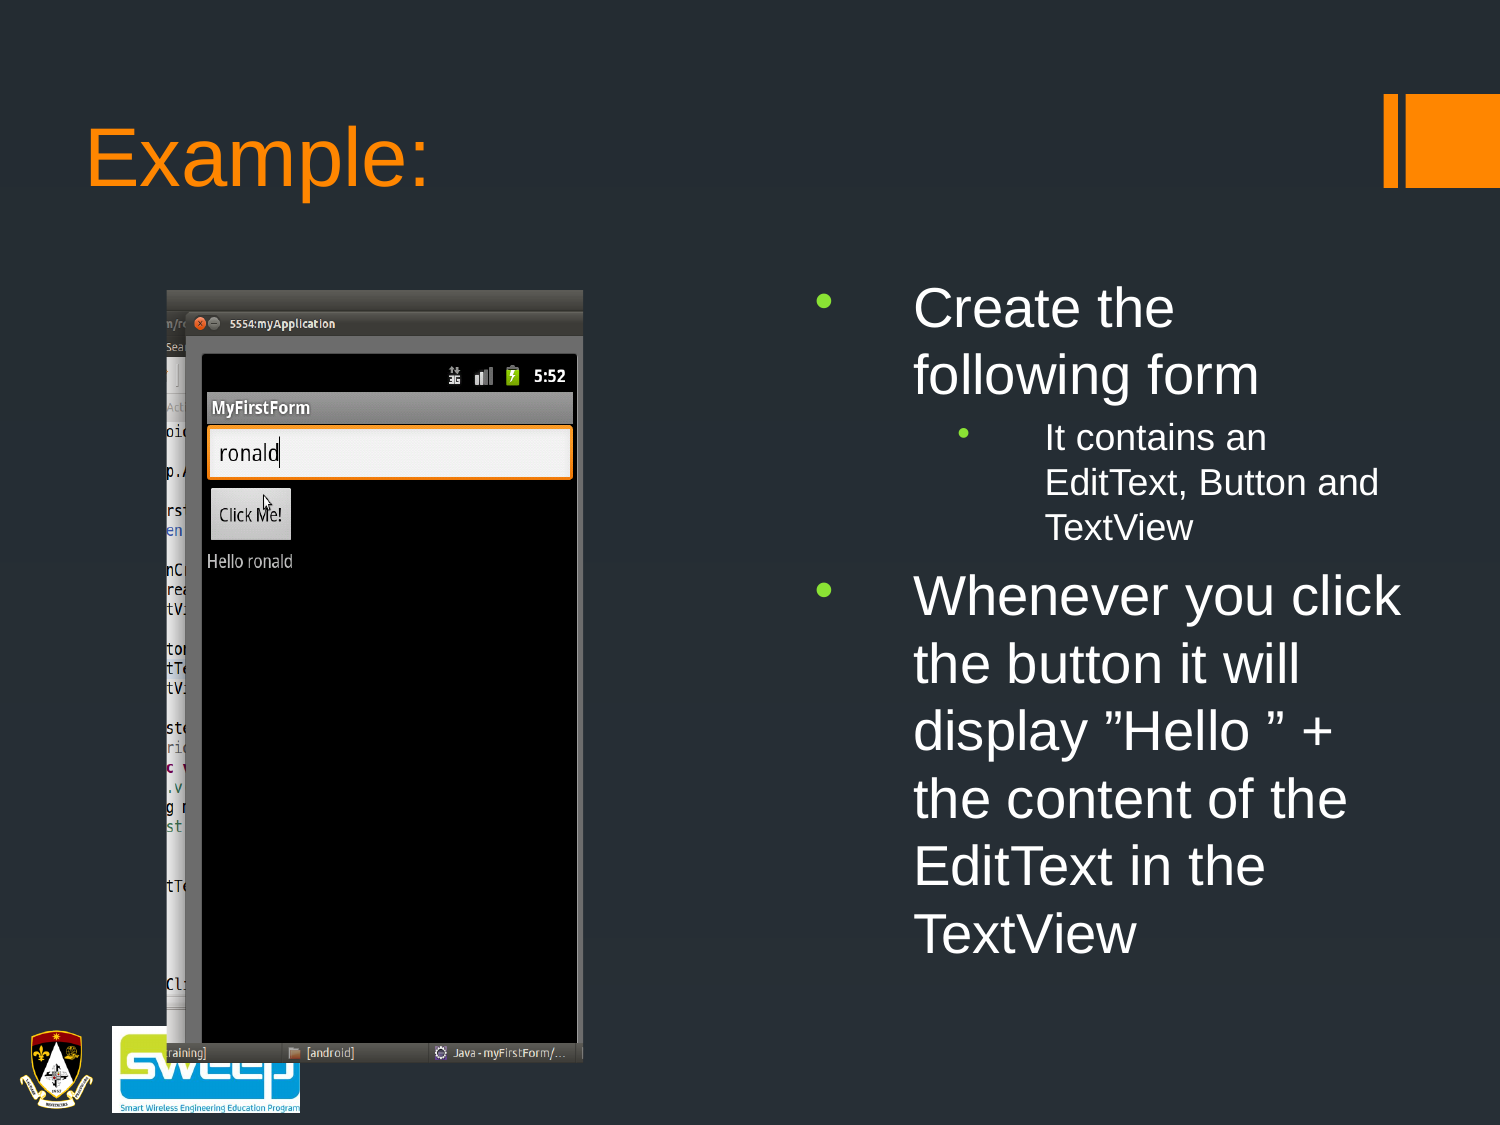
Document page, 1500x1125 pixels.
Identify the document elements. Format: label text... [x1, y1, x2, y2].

list Create the following form It contains an EditText, Button and TextView Whenever you click the button it will display ”Hello ” + the content of the EditText in the TextView [766, 263, 1426, 1006]
picture [112, 289, 584, 1113]
title Example: [69, 26, 1420, 215]
picture [15, 1024, 98, 1113]
